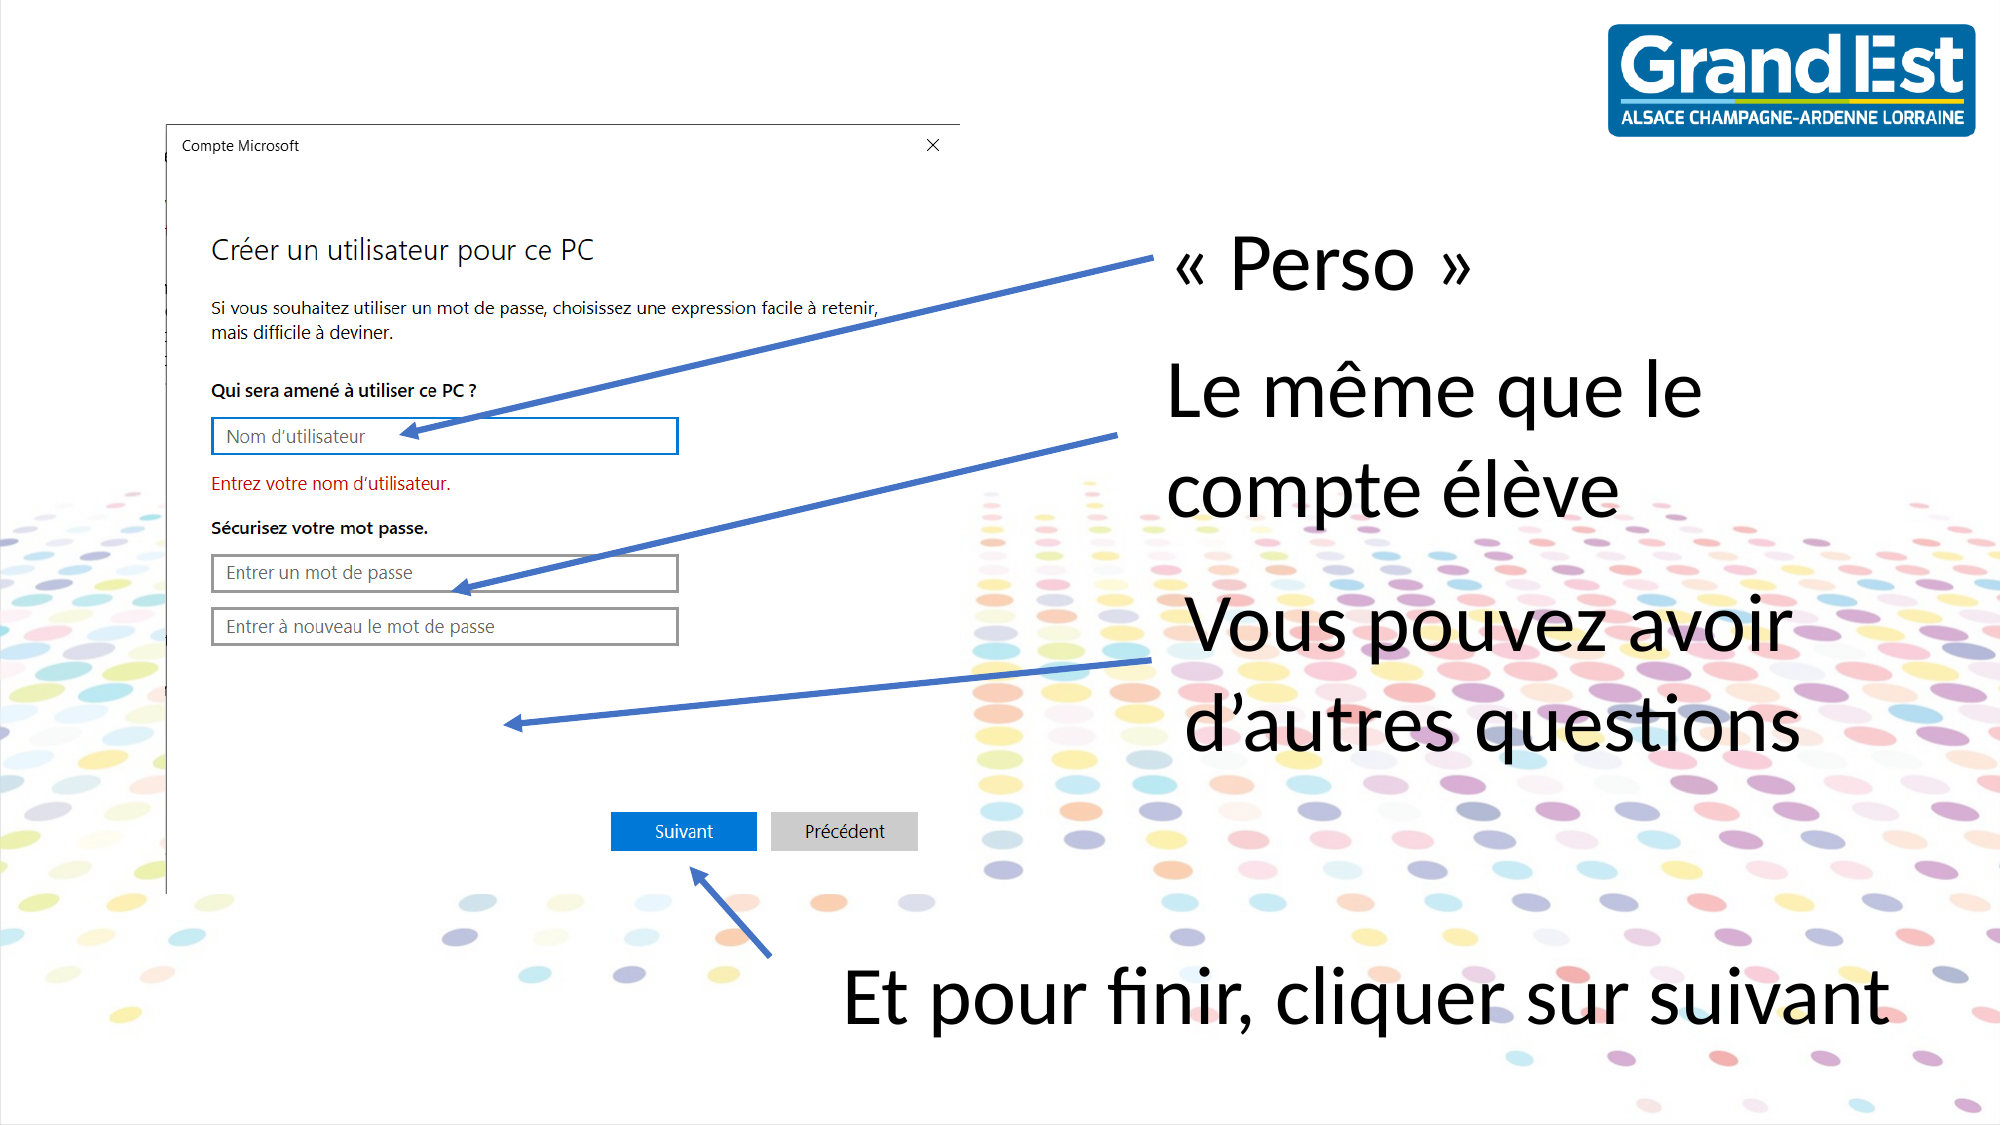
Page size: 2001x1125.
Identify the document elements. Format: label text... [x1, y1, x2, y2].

text_box « Perso » [1153, 200, 1854, 315]
picture [165, 124, 960, 894]
picture [1583, 0, 2000, 161]
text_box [502, 660, 1152, 726]
text_box Vous pouvez avoir d’autres questions [1169, 560, 1870, 776]
text_box Et pour finir, cliquer sur suivant [827, 933, 1953, 1049]
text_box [450, 434, 1118, 592]
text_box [398, 258, 1154, 435]
text_box Le même que le compte élève [1151, 326, 1853, 542]
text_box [689, 866, 771, 957]
